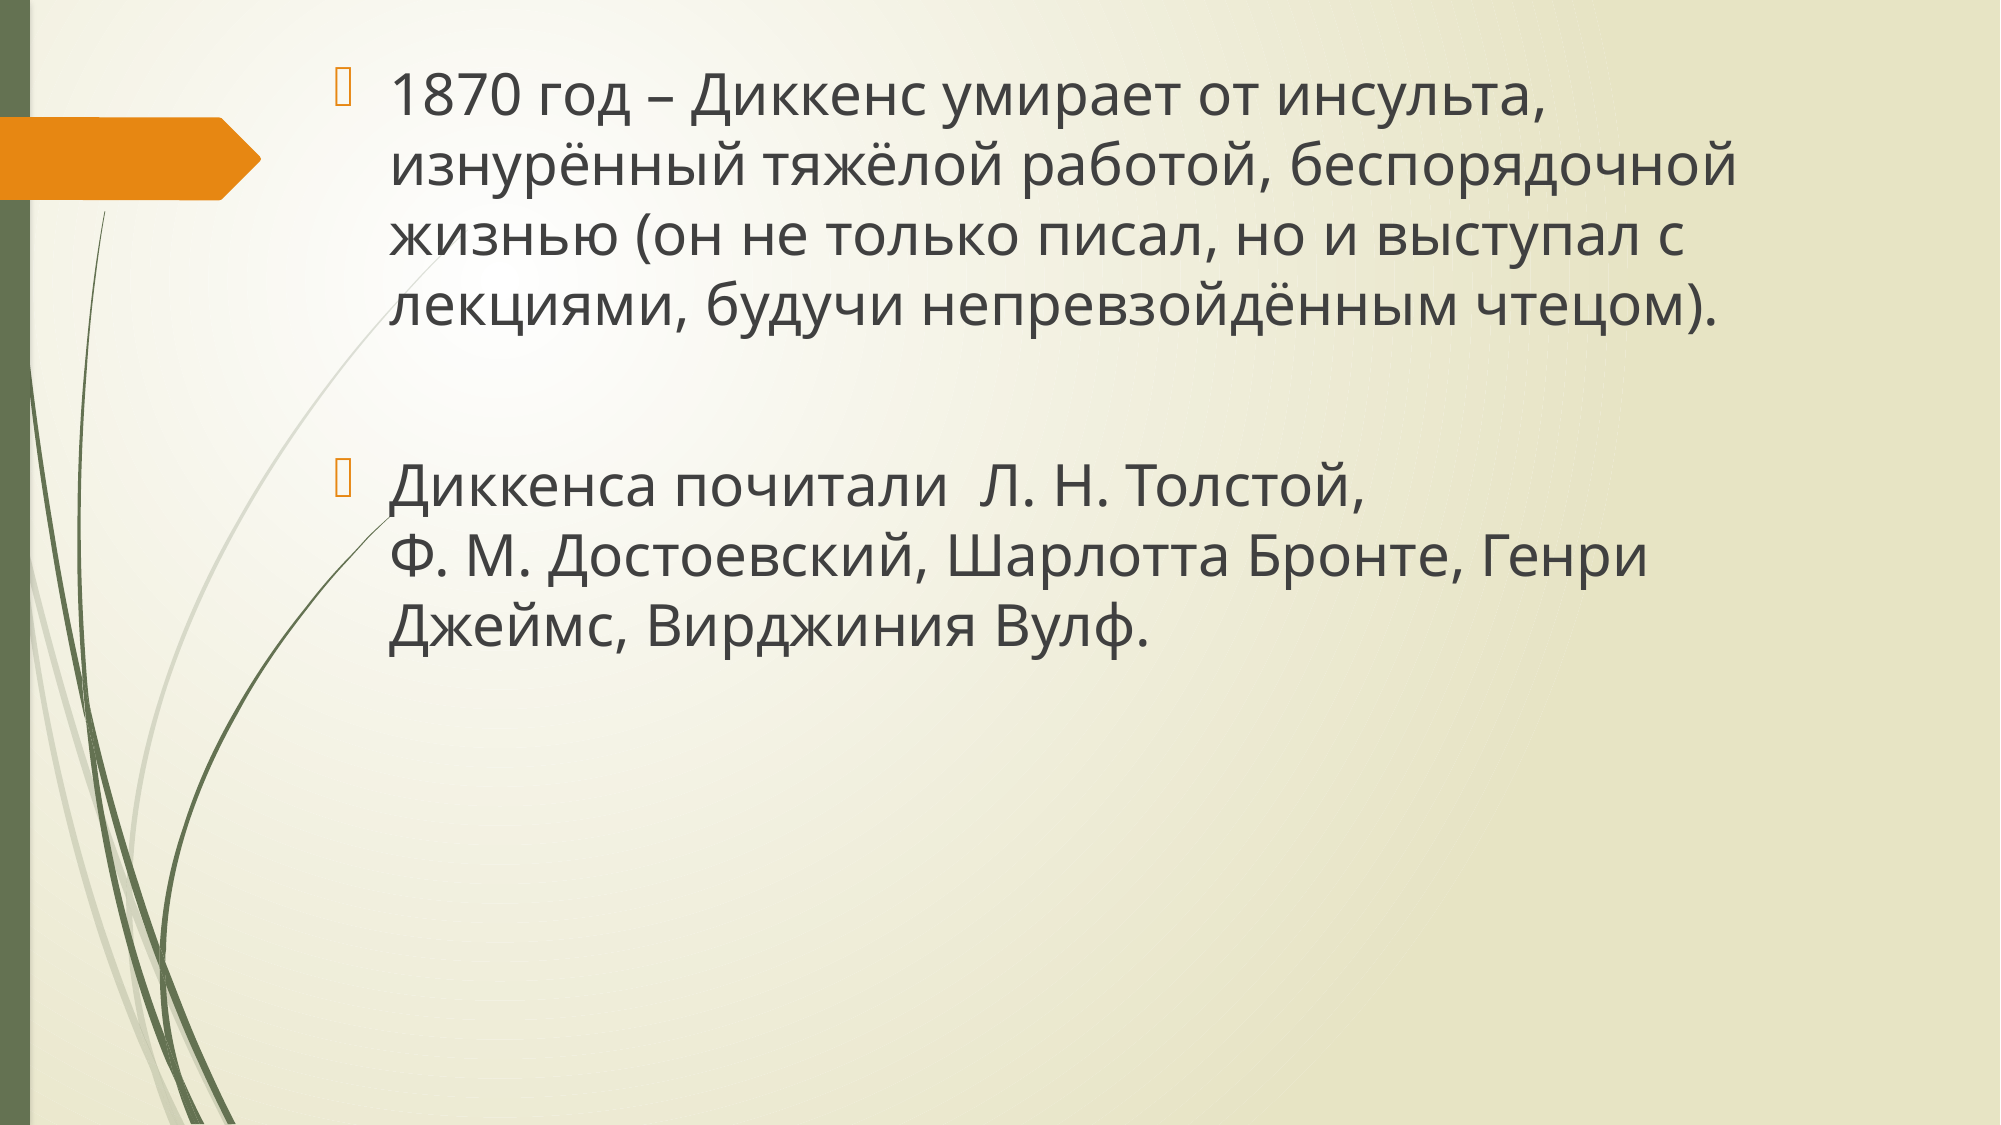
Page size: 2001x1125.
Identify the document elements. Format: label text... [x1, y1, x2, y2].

list 1870 год – Диккенс умирает от инсульта, изнурённый тяжёлой работой, беспорядочной жизнью (он не только писал, но и выступал с лекциями, будучи непревзойдённым чтецом). Диккенса почитали Л. Н. Толстой, Ф. М. Достоевский, Шарлотта Бронте, Генри Джеймс, Вирджиния Вулф. [318, 50, 1890, 1027]
